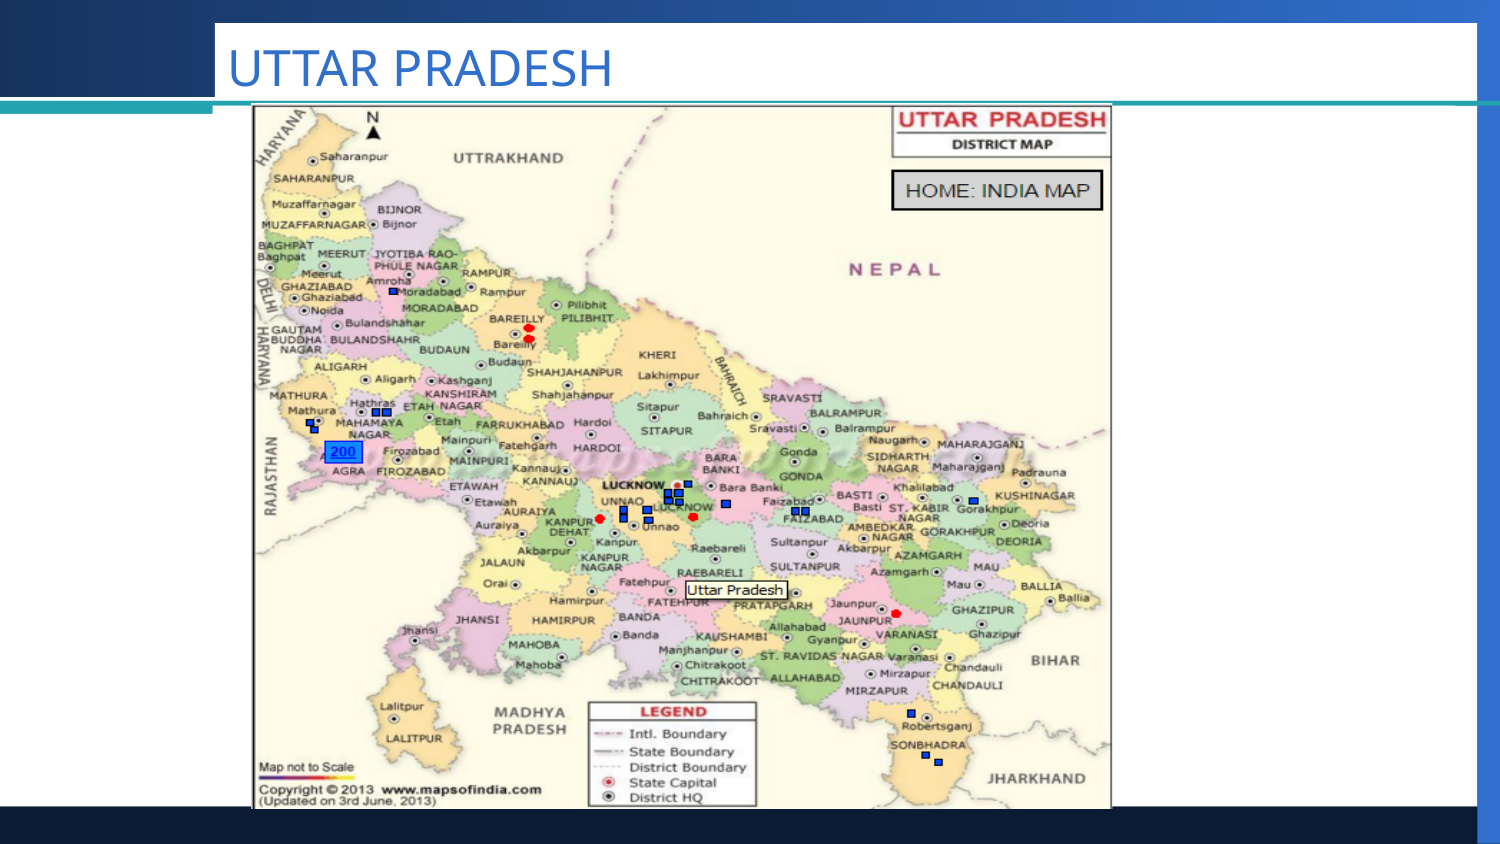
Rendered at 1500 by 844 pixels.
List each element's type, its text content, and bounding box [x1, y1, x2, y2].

text_box [30, 73, 243, 168]
title UTTAR PRADESH [212, 33, 1451, 100]
picture [250, 102, 1113, 809]
